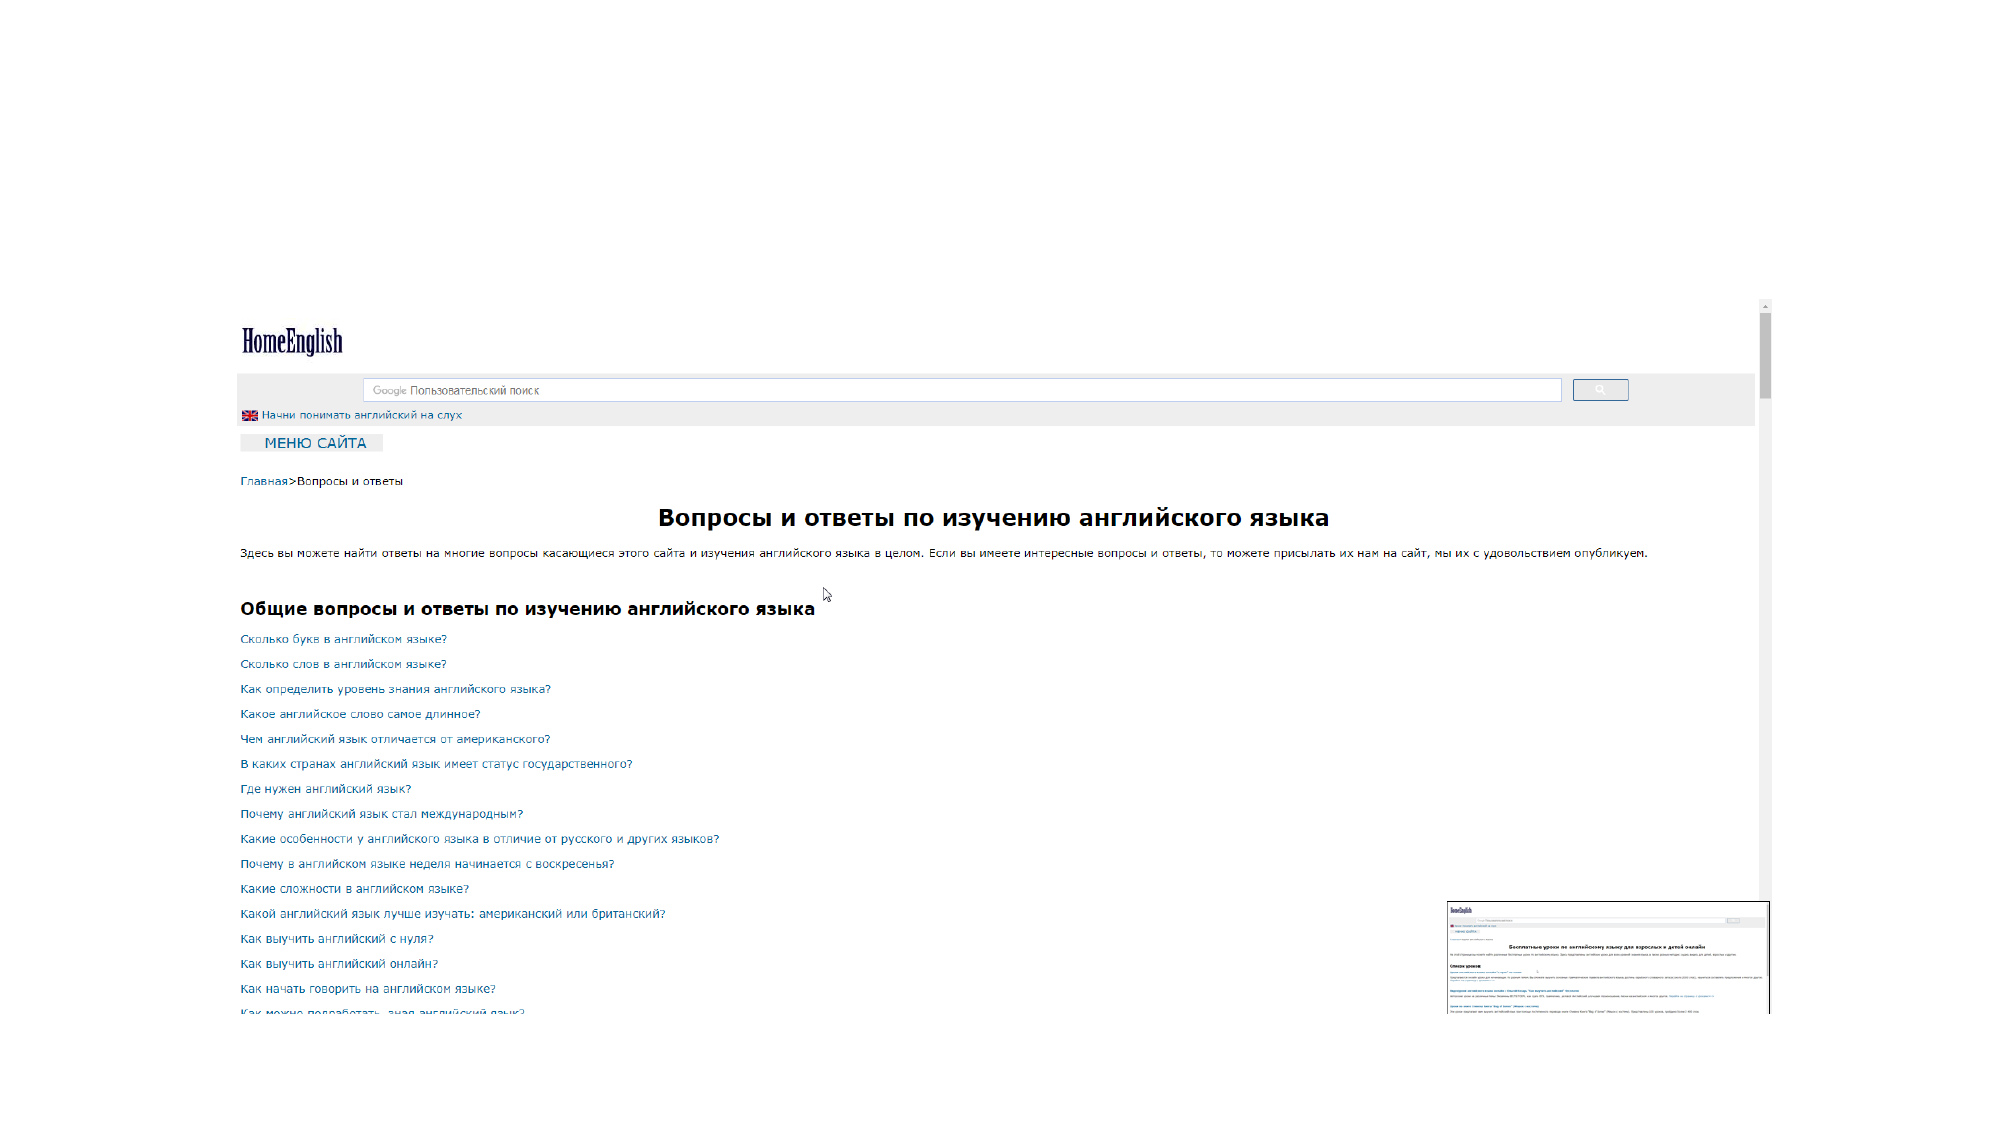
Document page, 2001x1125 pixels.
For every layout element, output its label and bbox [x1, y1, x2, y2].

list [228, 299, 1772, 1014]
